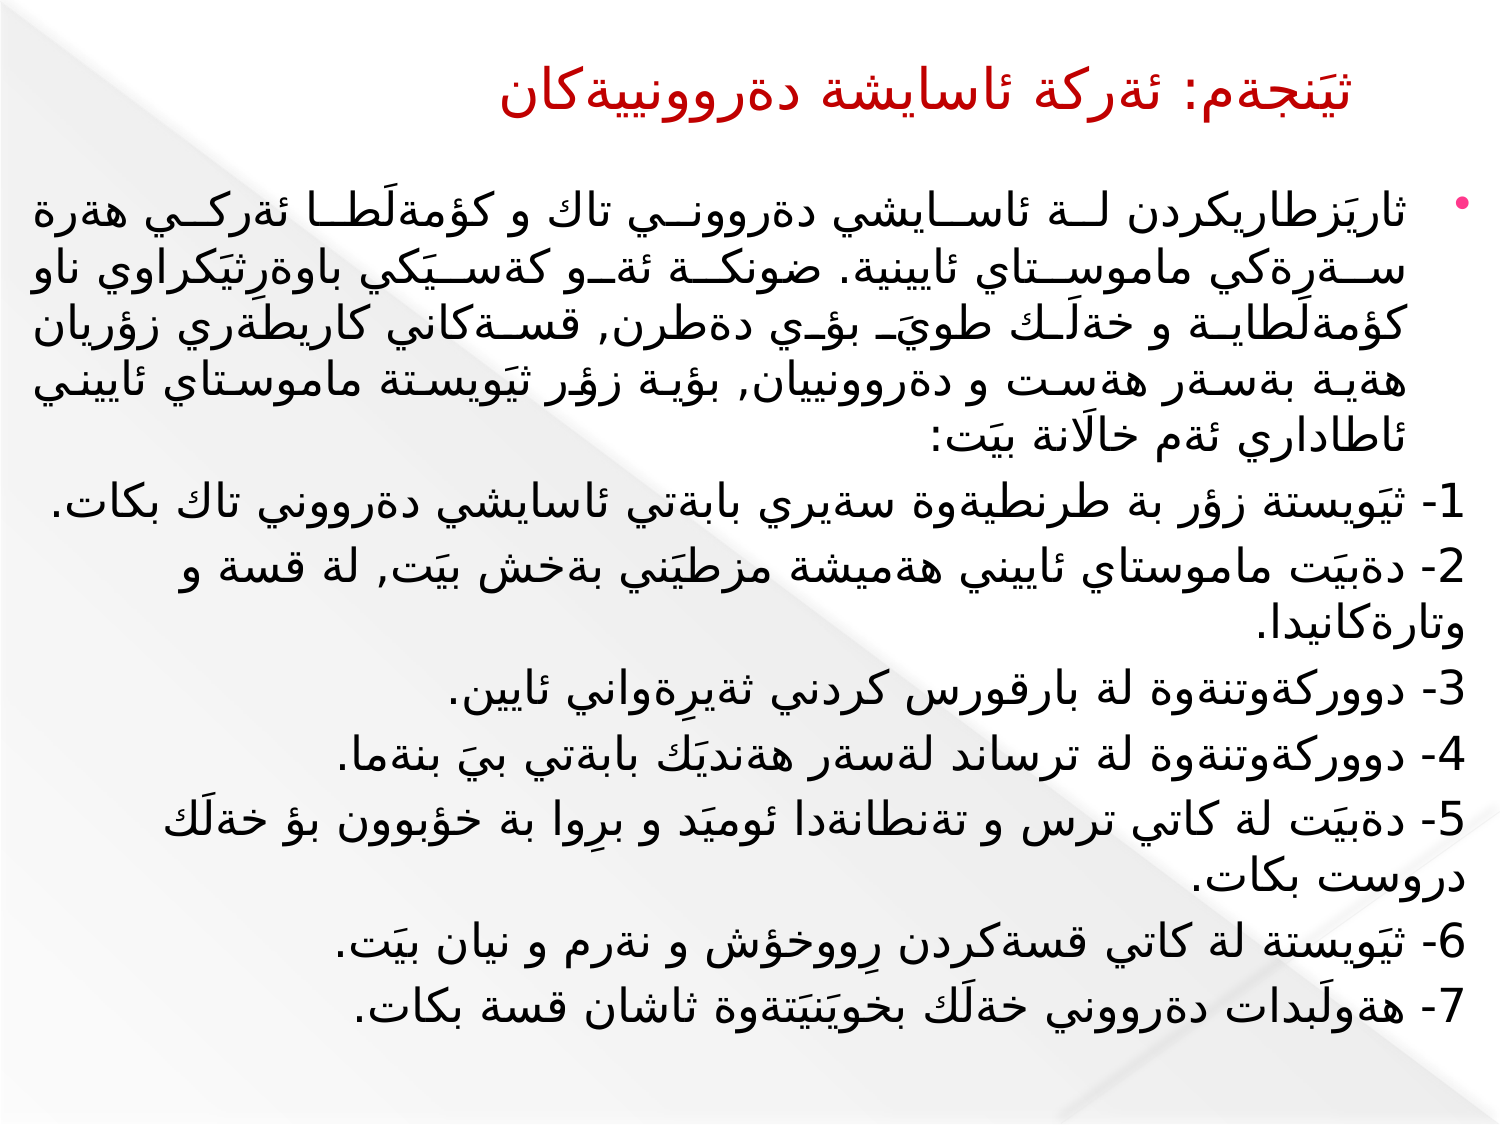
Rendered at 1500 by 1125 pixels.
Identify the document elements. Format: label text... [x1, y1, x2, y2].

list ثاريَزطاريكردن لة ئاسايشي دةرووني تاك و كؤمةلَطا ئةركي هةرة سةرةكي ماموستاي ئايينية. ضونكة ئةو كةسيَكي باوةرِثيَكراوي ناو كؤمةلَطاية و خةلَك طويَ بؤي دةطرن, قسةكاني كاريطةري زؤريان هةية بةسةر هةست و دةروونييان, بؤية زؤر ثيَويستة ماموستاي ئاييني ئاطاداري ئةم خالَانة بيَت: 1- ثيَويستة زؤر بة طرنطيةوة سةيري بابةتي ئاسايشي دةرووني تاك بكات. 2- دةبيَت ماموستاي ئاييني هةميشة مزطيَني بةخش بيَت, لة قسة و وتارةكانيدا. 3- دووركةوتنةوة لة بارقورس كردني ثةيرِةواني ئايين. 4- دووركةوتنةوة لة ترساند لةسةر هةنديَك بابةتي بيَ بنةما. 5- دةبيَت لة كاتي ترس و تةنطانةدا ئوميَد و برِوا بة خؤبوون بؤ خةلَك دروست بكات. 6- ثيَويستة لة كاتي قسةكردن رِووخؤش و نةرم و نيان بيَت. 7- هةولَبدات دةرووني خةلَك بخويَنيَتةوة ثاشان قسة بكات. [17, 172, 1483, 1071]
title ثيَنجةم: ئةركة ئاسايشة دةروونييةكان [75, 45, 1425, 172]
